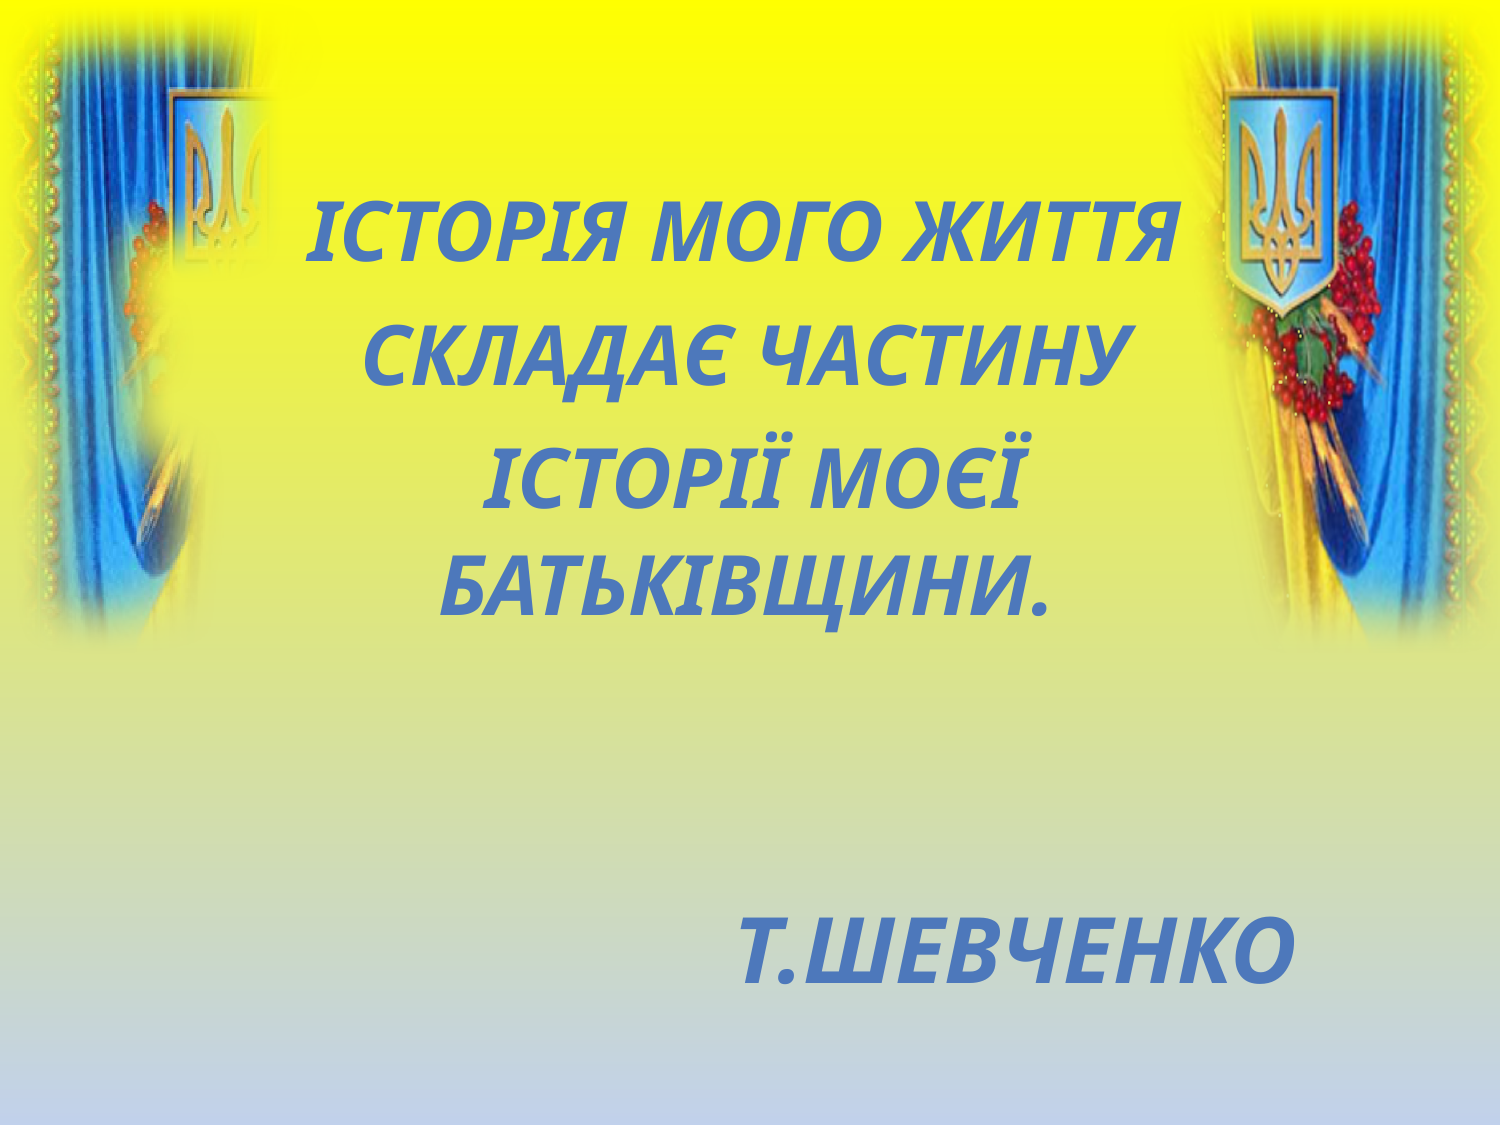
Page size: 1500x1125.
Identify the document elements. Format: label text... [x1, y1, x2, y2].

text_box Історія мого життя складає частину історії моєї Батьківщини. Т.Шевченко [199, 163, 1313, 1010]
picture [1101, 0, 1500, 657]
picture [0, 0, 411, 657]
